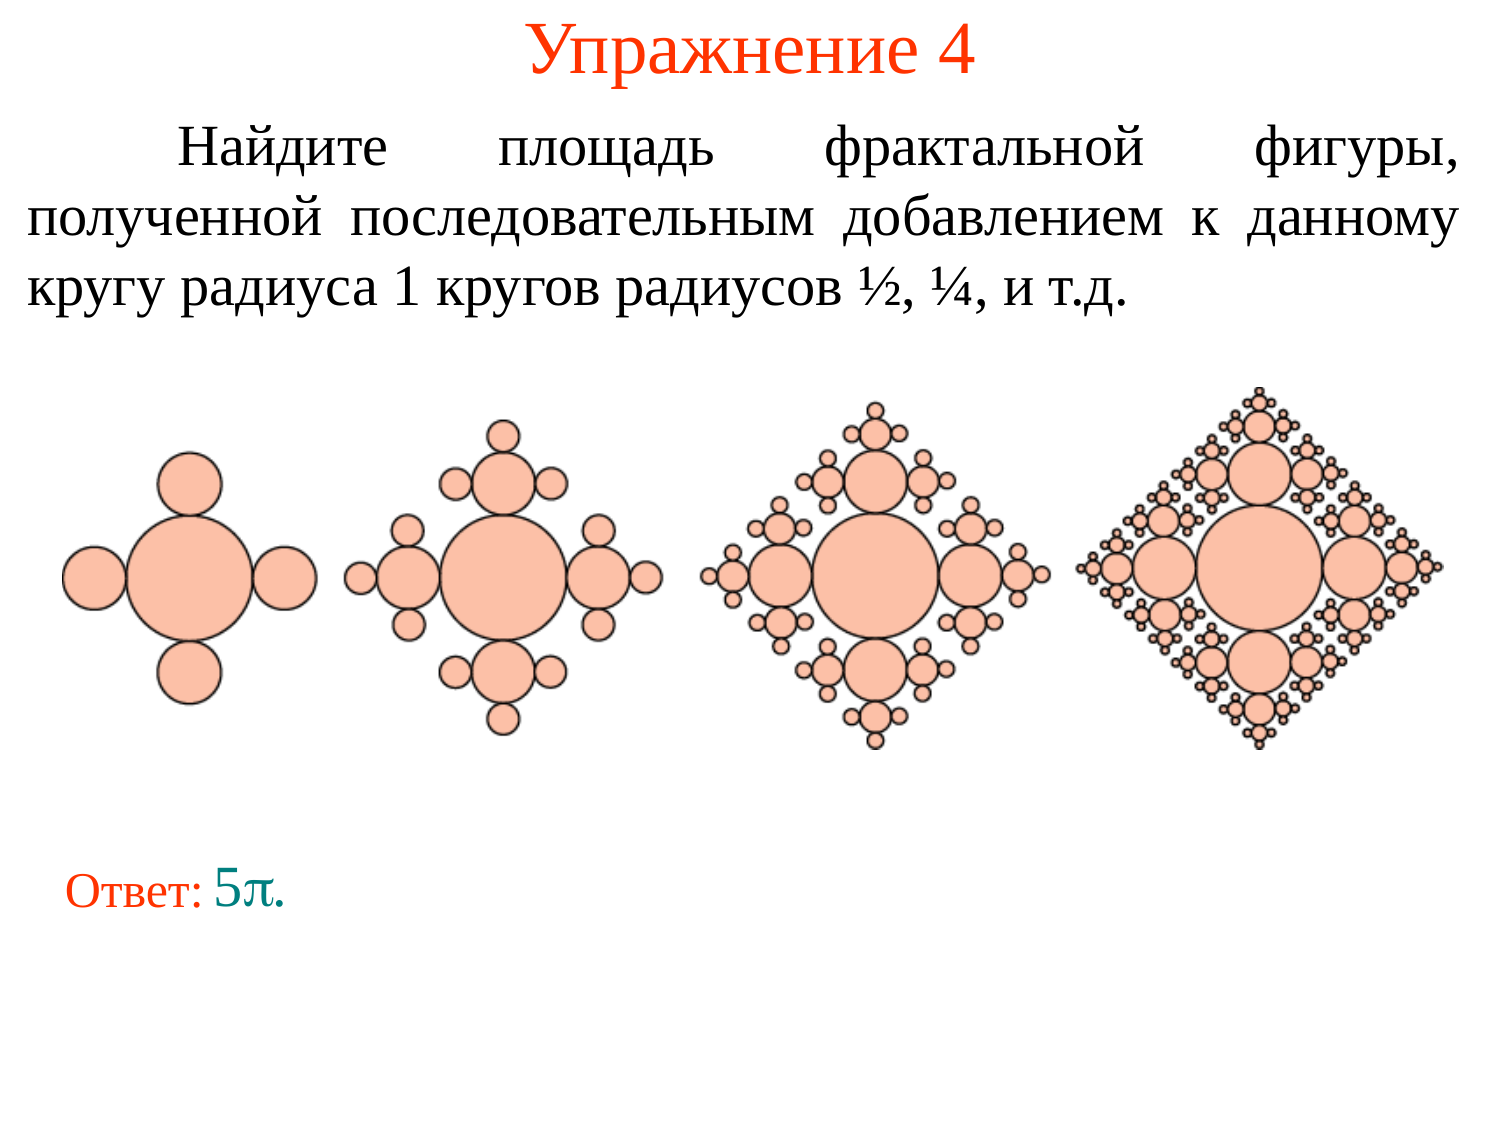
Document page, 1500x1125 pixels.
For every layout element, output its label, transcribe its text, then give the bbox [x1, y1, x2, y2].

title Упражнение 4 [112, 0, 1388, 88]
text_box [49, 849, 663, 925]
picture [62, 387, 1444, 750]
text_box Найдите площадь фрактальной фигуры, полученной последовательным добавлением к данному кругу радиуса 1 кругов радиусов ½, ¼, и т.д. [12, 99, 1475, 325]
